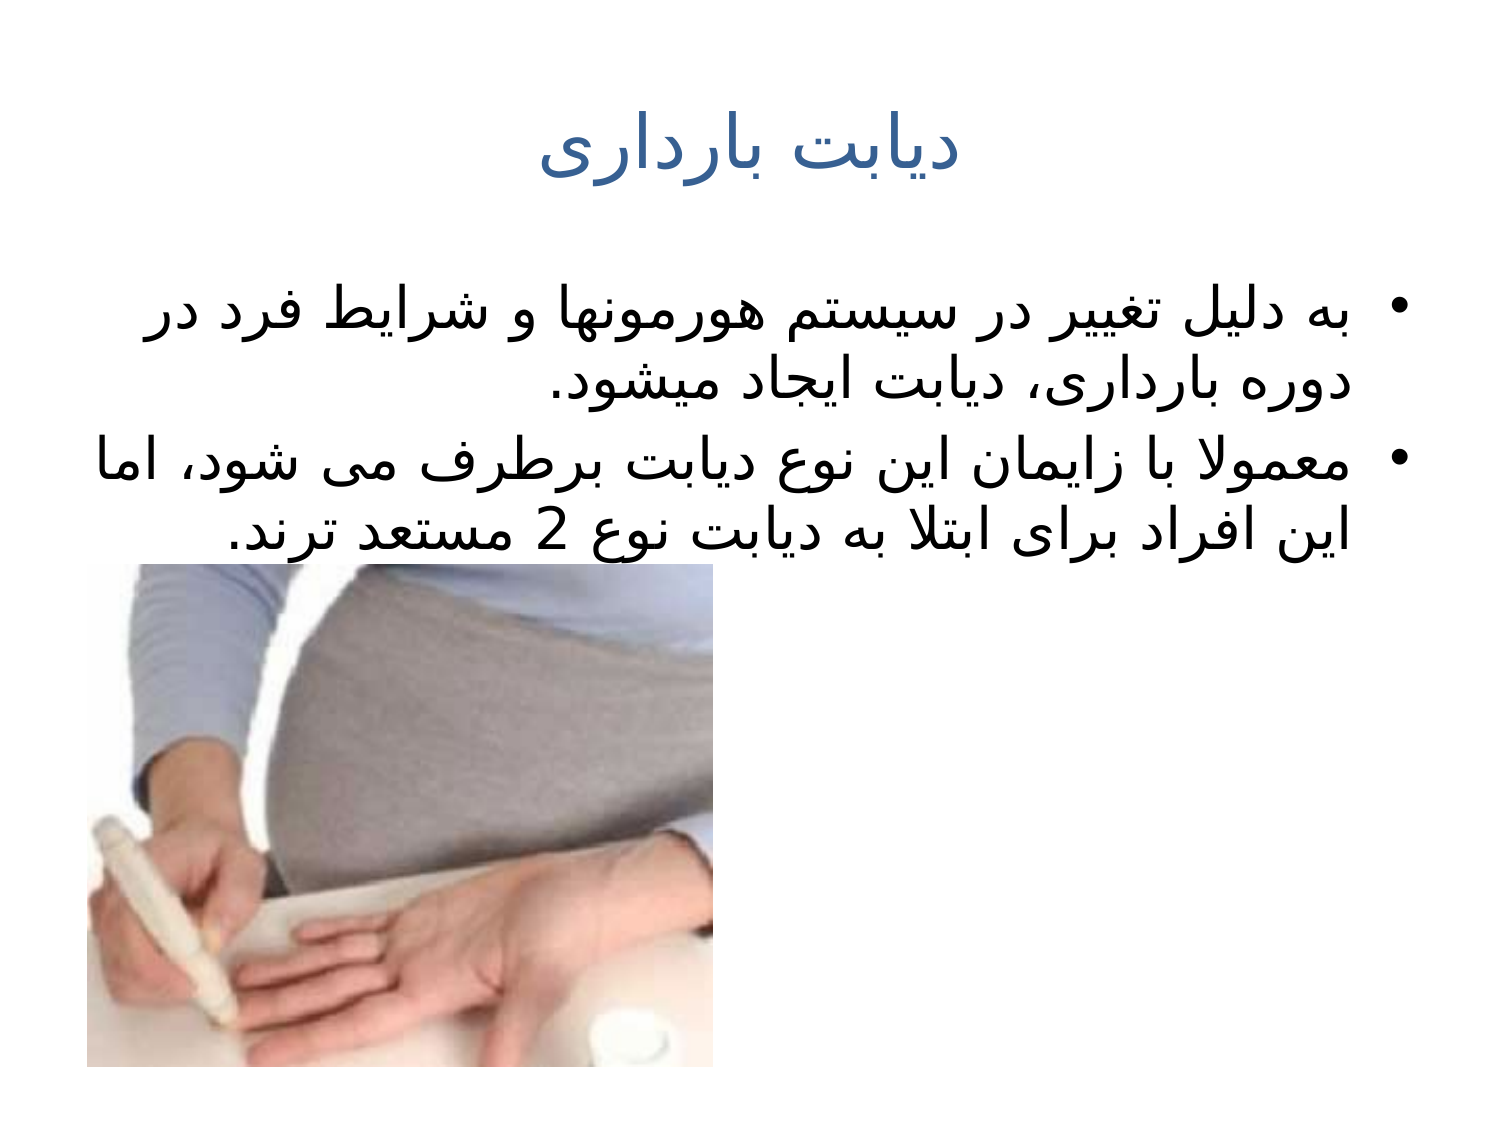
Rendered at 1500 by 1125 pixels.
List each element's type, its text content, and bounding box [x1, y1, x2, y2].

picture [87, 564, 713, 1068]
title دیابت بارداری [75, 45, 1425, 233]
list به دلیل تغییر در سیستم هورمونها و شرایط فرد در دوره بارداری، دیابت ایجاد میشود. معمولا با زایمان این نوع دیابت برطرف می شود، اما این افراد برای ابتلا به دیابت نوع 2 مستعد ترند. [75, 262, 1425, 1005]
